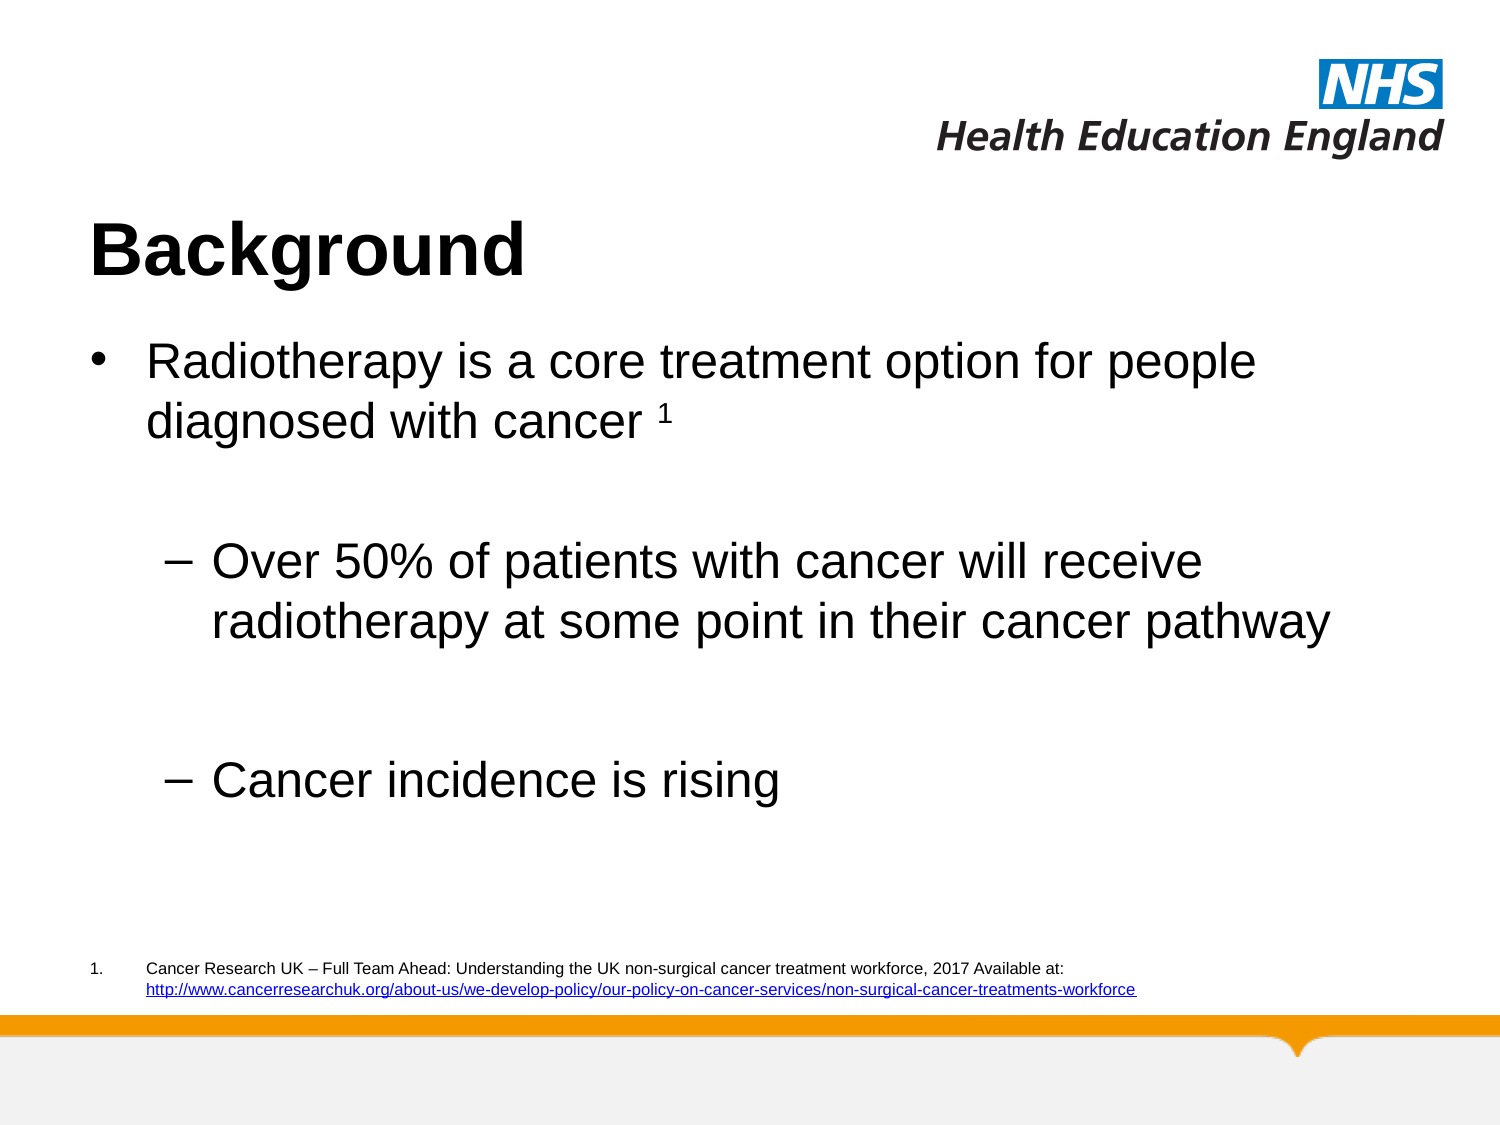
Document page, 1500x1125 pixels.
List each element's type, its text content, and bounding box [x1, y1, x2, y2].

text_box Cancer Research UK – Full Team Ahead: Understanding the UK non-surgical cancer treatment workforce, 2017 Available at: http://www.cancerresearchuk.org/about-us/we-develop-policy/our-policy-on-cancer-services/non-surgical-cancer-treatments-workforce [74, 949, 1403, 1006]
list Radiotherapy is a core treatment option for people diagnosed with cancer 1 Over 50% of patients with cancer will receive radiotherapy at some point in their cancer pathway Cancer incidence is rising [75, 320, 1361, 931]
title Background [75, 193, 1350, 305]
picture [936, 59, 1445, 160]
